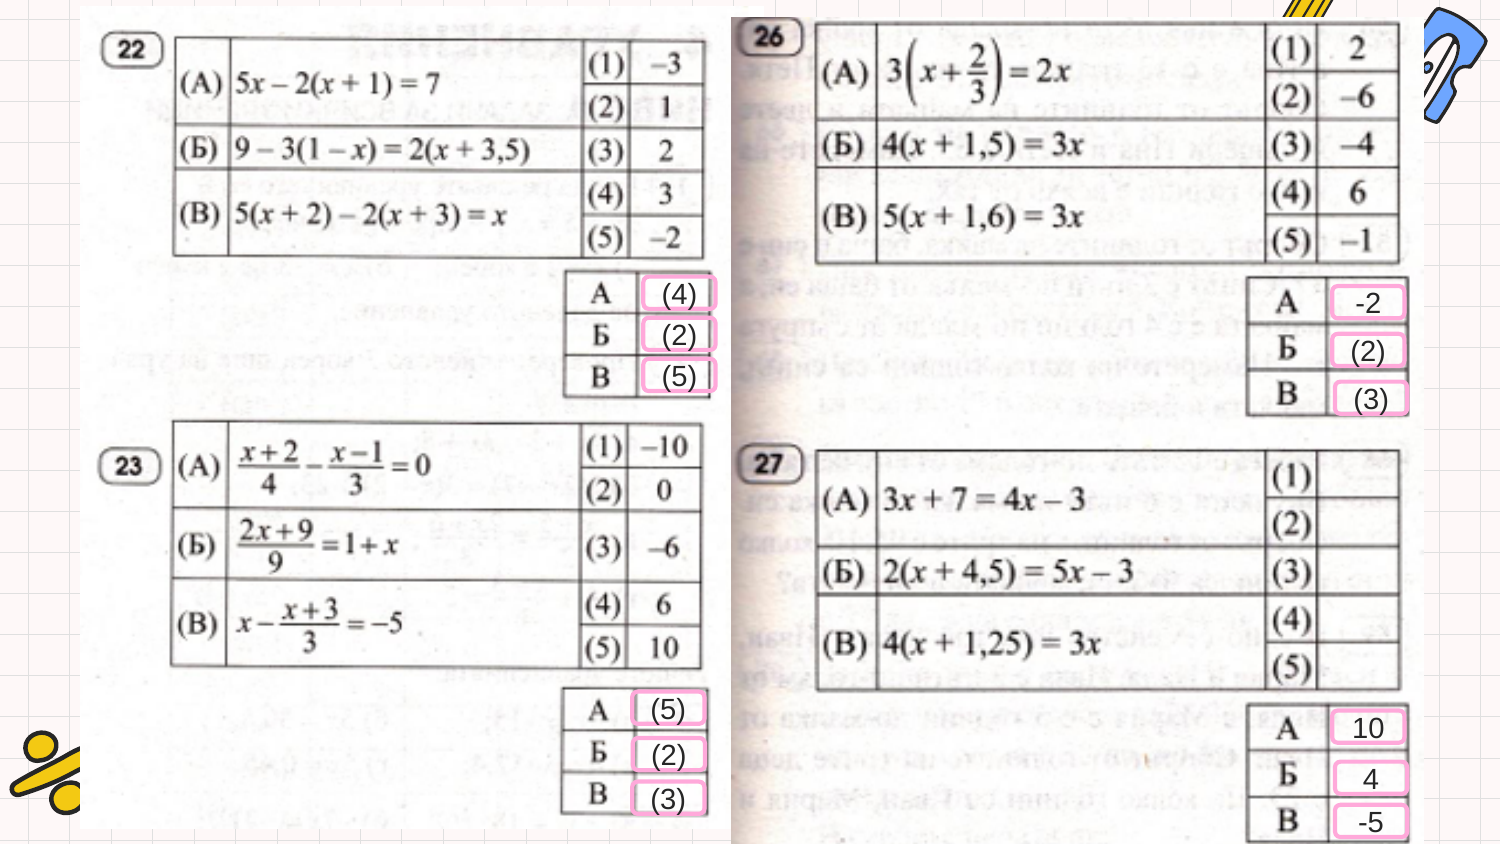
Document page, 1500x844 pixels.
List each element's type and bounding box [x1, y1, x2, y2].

picture [79, 6, 1425, 844]
